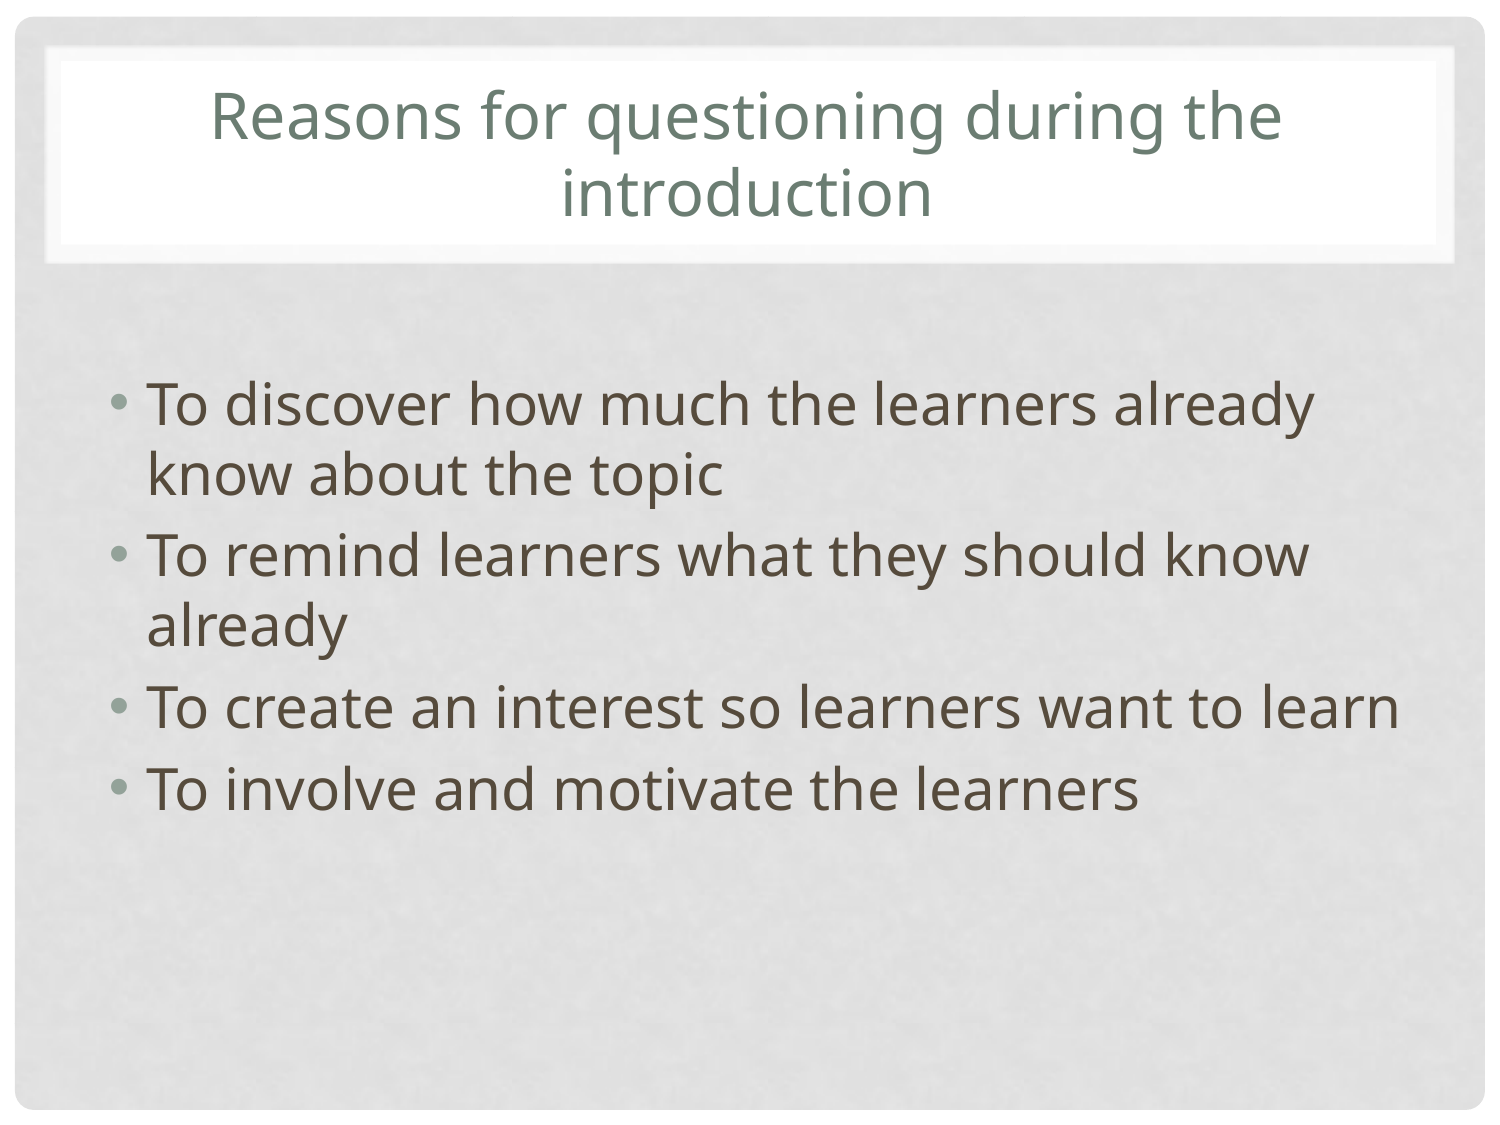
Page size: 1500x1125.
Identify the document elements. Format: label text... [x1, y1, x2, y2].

list To discover how much the learners already know about the topic To remind learners what they should know already To create an interest so learners want to learn To involve and motivate the learners [75, 287, 1425, 1005]
title Reasons for questioning during the introduction [69, 66, 1425, 238]
